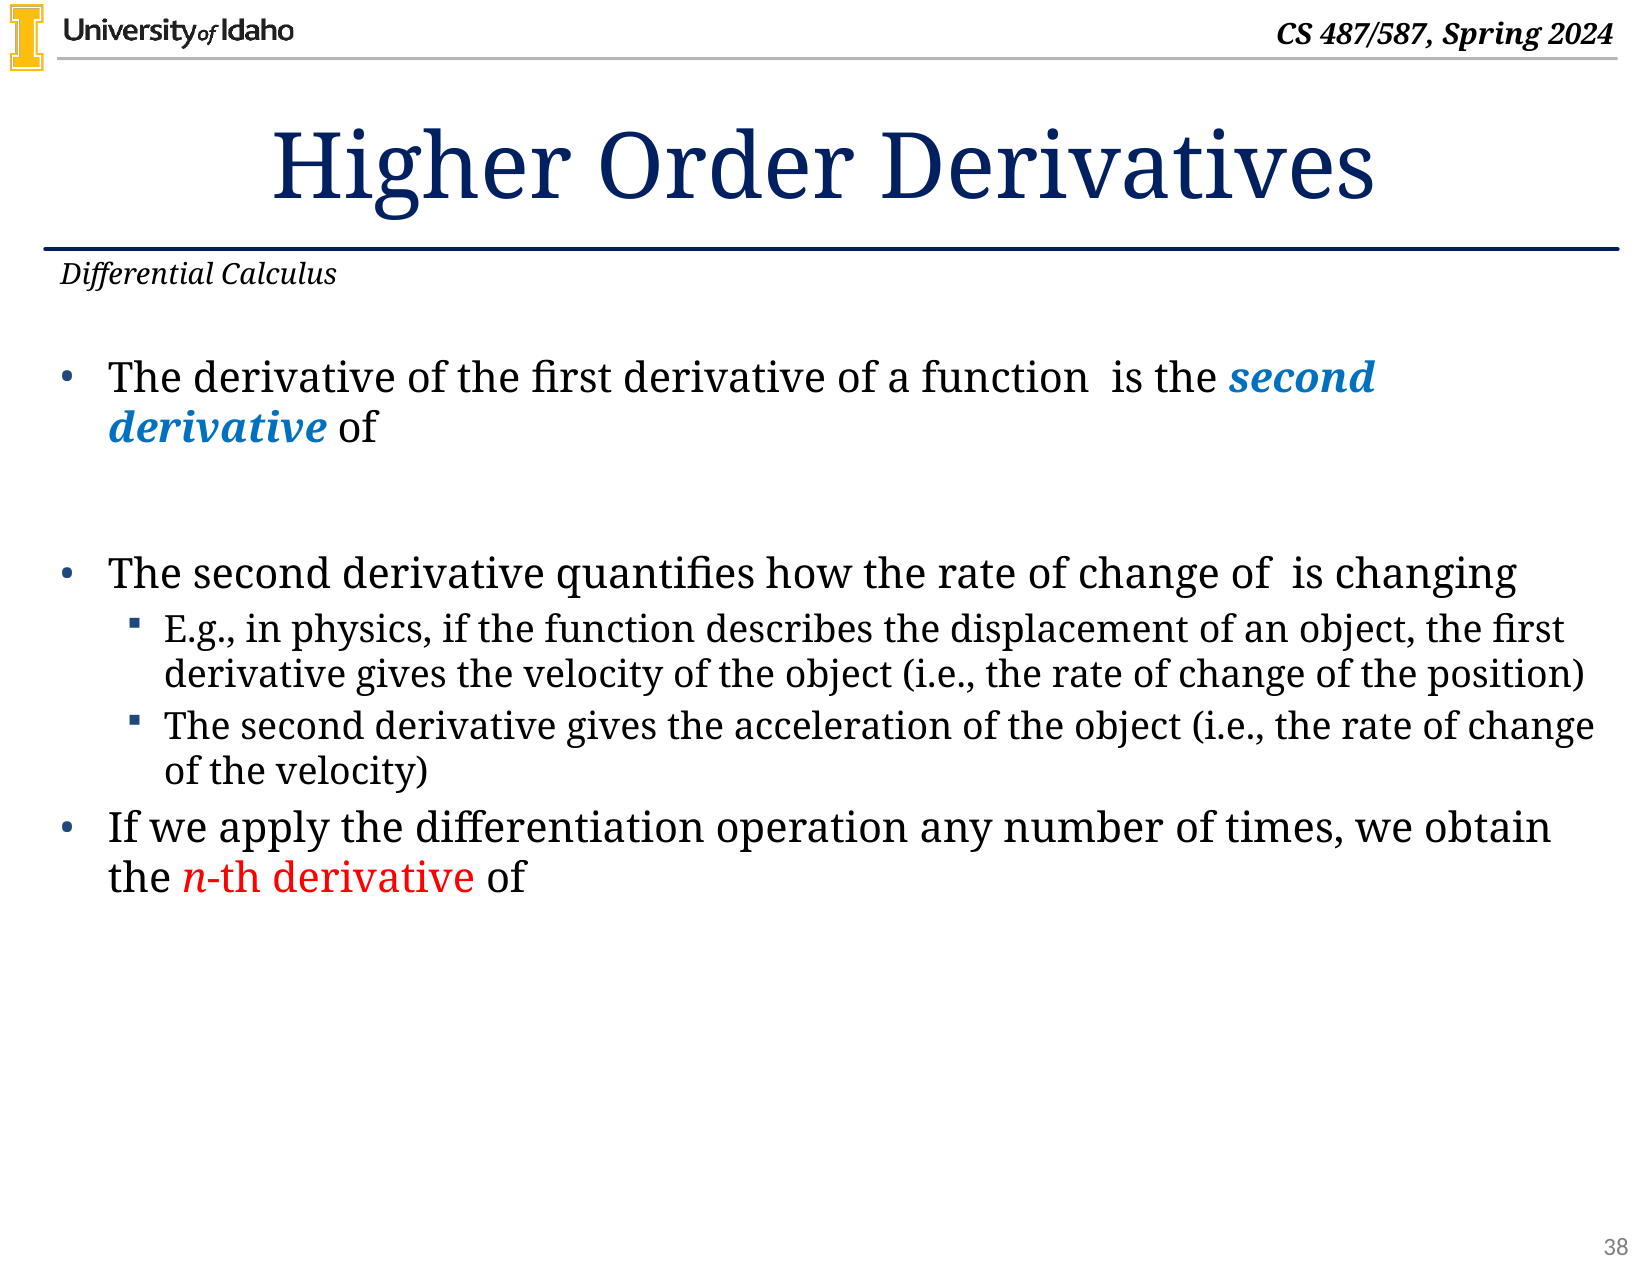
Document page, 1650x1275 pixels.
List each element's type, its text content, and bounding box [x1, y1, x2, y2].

list Differential Calculus [45, 247, 1062, 306]
picture [57, 2, 294, 52]
title Higher Order Derivatives [0, 75, 1650, 248]
picture [9, 4, 48, 71]
